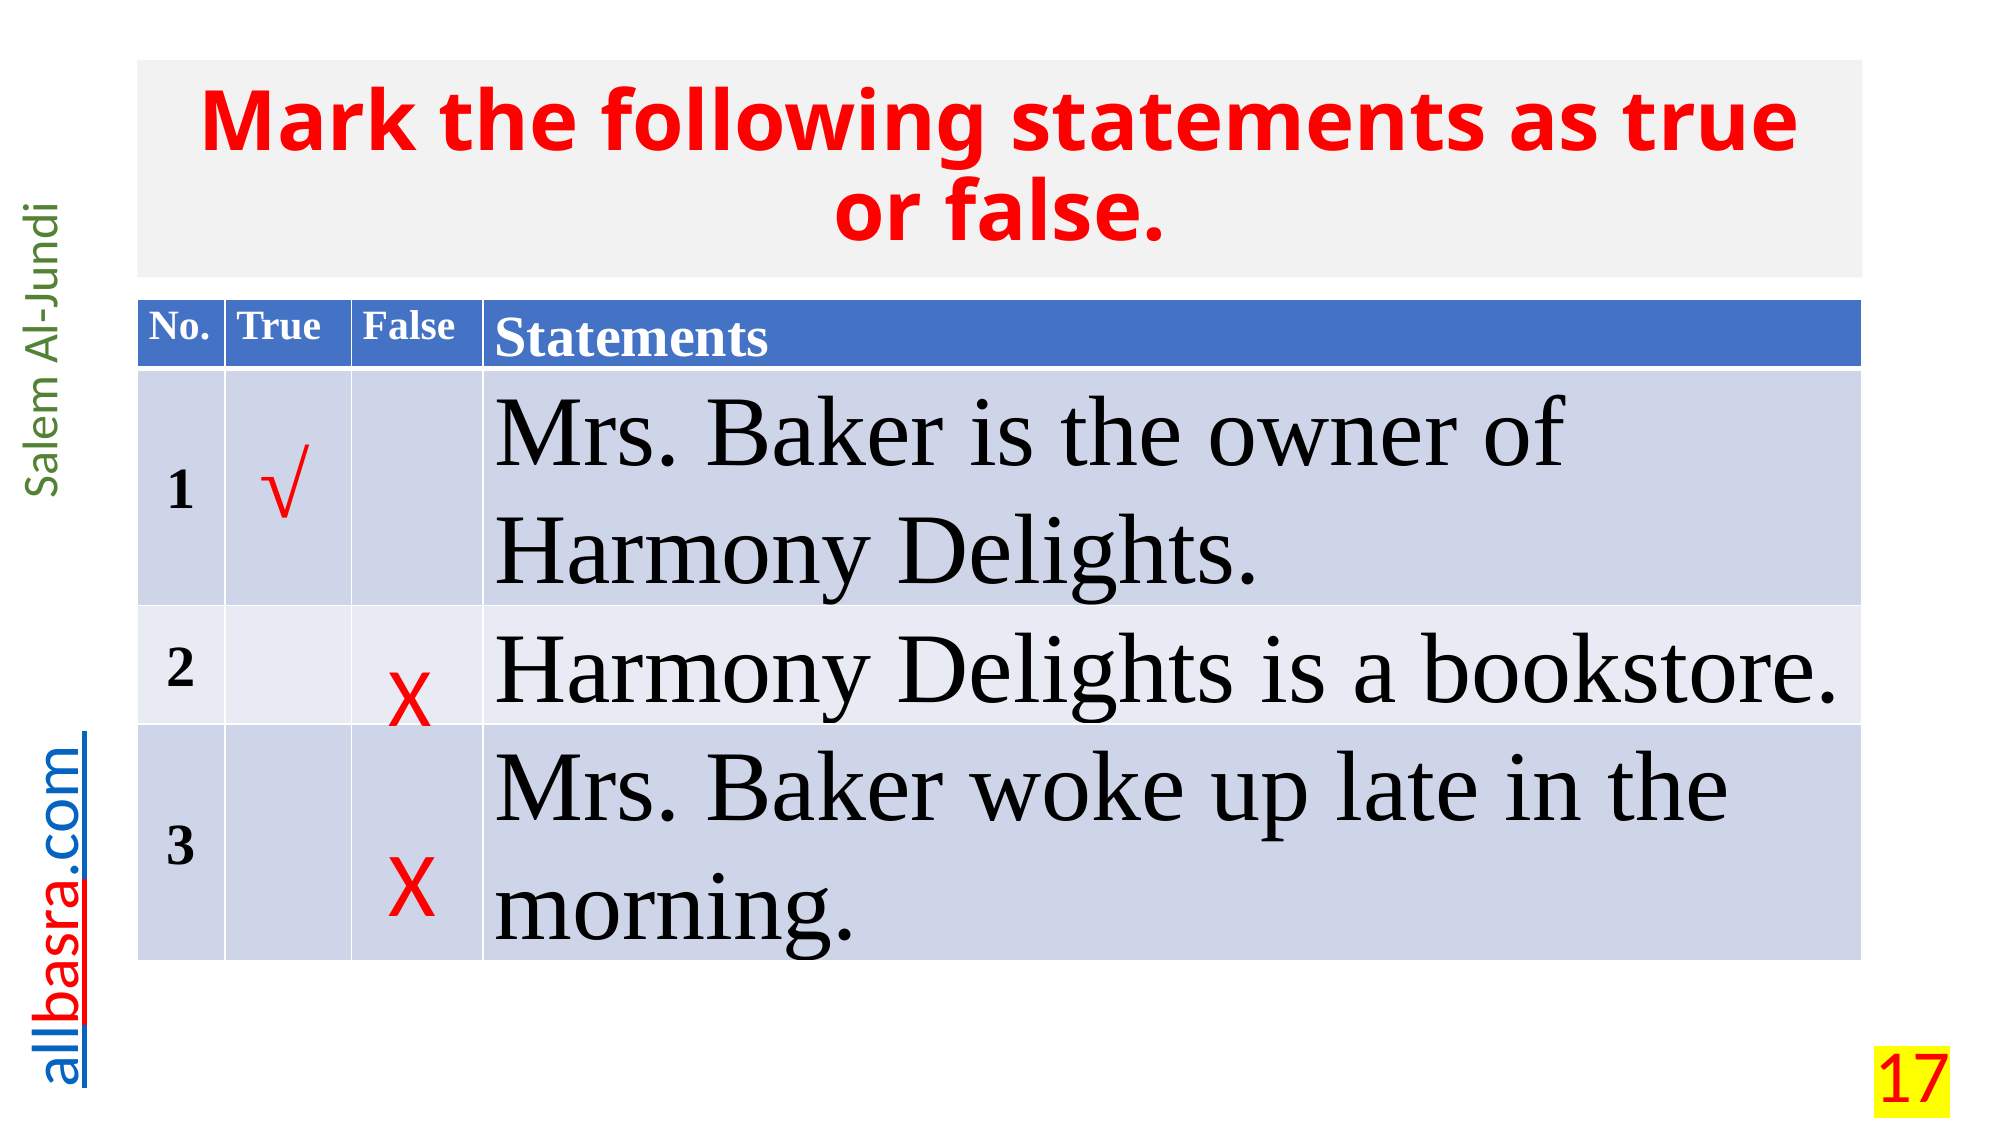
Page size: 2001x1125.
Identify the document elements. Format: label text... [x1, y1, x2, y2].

table_cell 2 [138, 606, 224, 723]
table_cell Mrs. Baker woke up late in the morning. [484, 725, 1861, 960]
table_cell [352, 606, 482, 723]
table_header Statements [484, 300, 1861, 366]
table_cell [226, 606, 351, 723]
table_cell Harmony Delights is a bookstore. [484, 606, 1861, 723]
table_cell Mrs. Baker is the owner of Harmony Delights. [484, 371, 1861, 605]
table_cell 3 [138, 725, 224, 960]
title Mark the following statements as true or false. [137, 59, 1863, 278]
text_box √ [243, 411, 327, 544]
text_box X [373, 817, 457, 943]
slide_number 17 [1840, 1027, 1984, 1118]
table_header True [226, 300, 351, 366]
table_cell [226, 371, 351, 605]
table_cell [352, 725, 482, 960]
text_box X [373, 636, 444, 751]
table_cell [352, 371, 482, 605]
table_cell [226, 725, 351, 960]
table_cell 1 [138, 371, 224, 605]
table_header False [352, 300, 482, 366]
table_header No. [138, 300, 224, 366]
